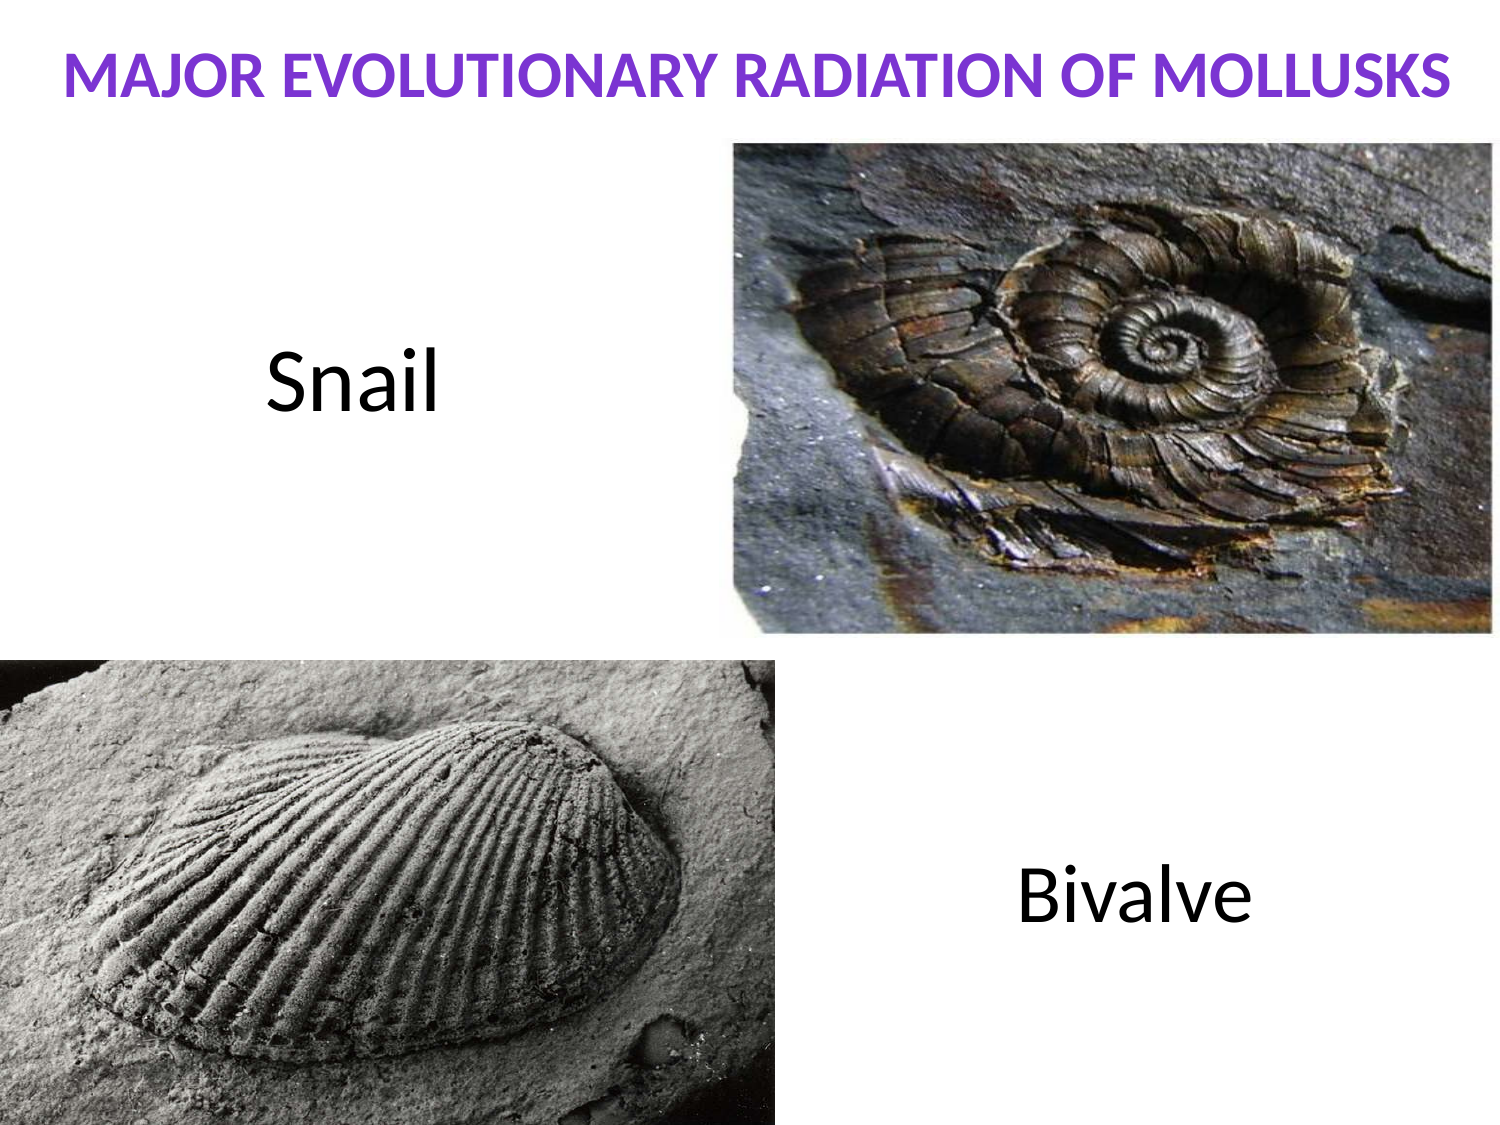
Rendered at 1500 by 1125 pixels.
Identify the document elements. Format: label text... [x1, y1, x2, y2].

text_box Major evolutionary radiation of Mollusks [47, 23, 1469, 118]
picture [0, 660, 776, 1125]
text_box Bivalve [1001, 831, 1270, 947]
text_box Snail [251, 312, 458, 438]
picture [719, 137, 1500, 638]
